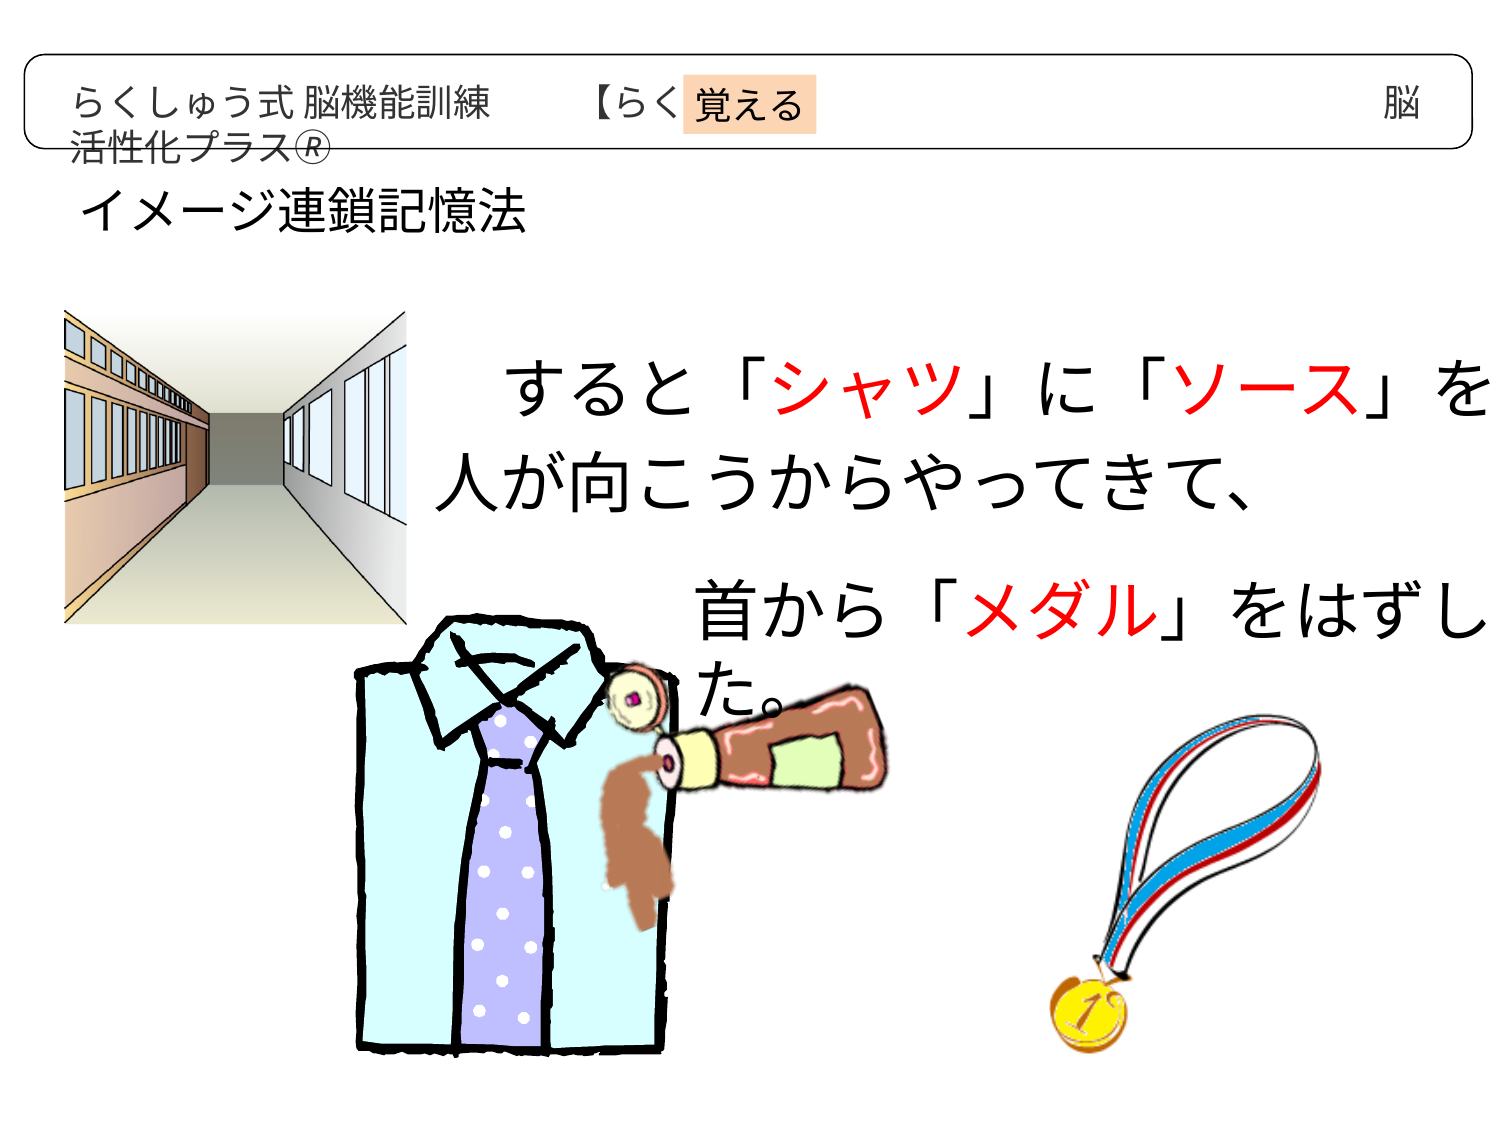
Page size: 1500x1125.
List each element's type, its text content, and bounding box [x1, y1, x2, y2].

picture [1049, 711, 1356, 1059]
text_box イメージ連鎖記憶法 [63, 172, 814, 247]
text_box すると「シャツ」に「ソース」をつけた 人が向こうからやってきて、 [418, 339, 1500, 611]
text_box 覚える [683, 74, 817, 134]
picture [63, 310, 942, 1059]
text_box 首から「メダル」をはずした。 [677, 561, 1500, 736]
text_box [24, 54, 1473, 149]
